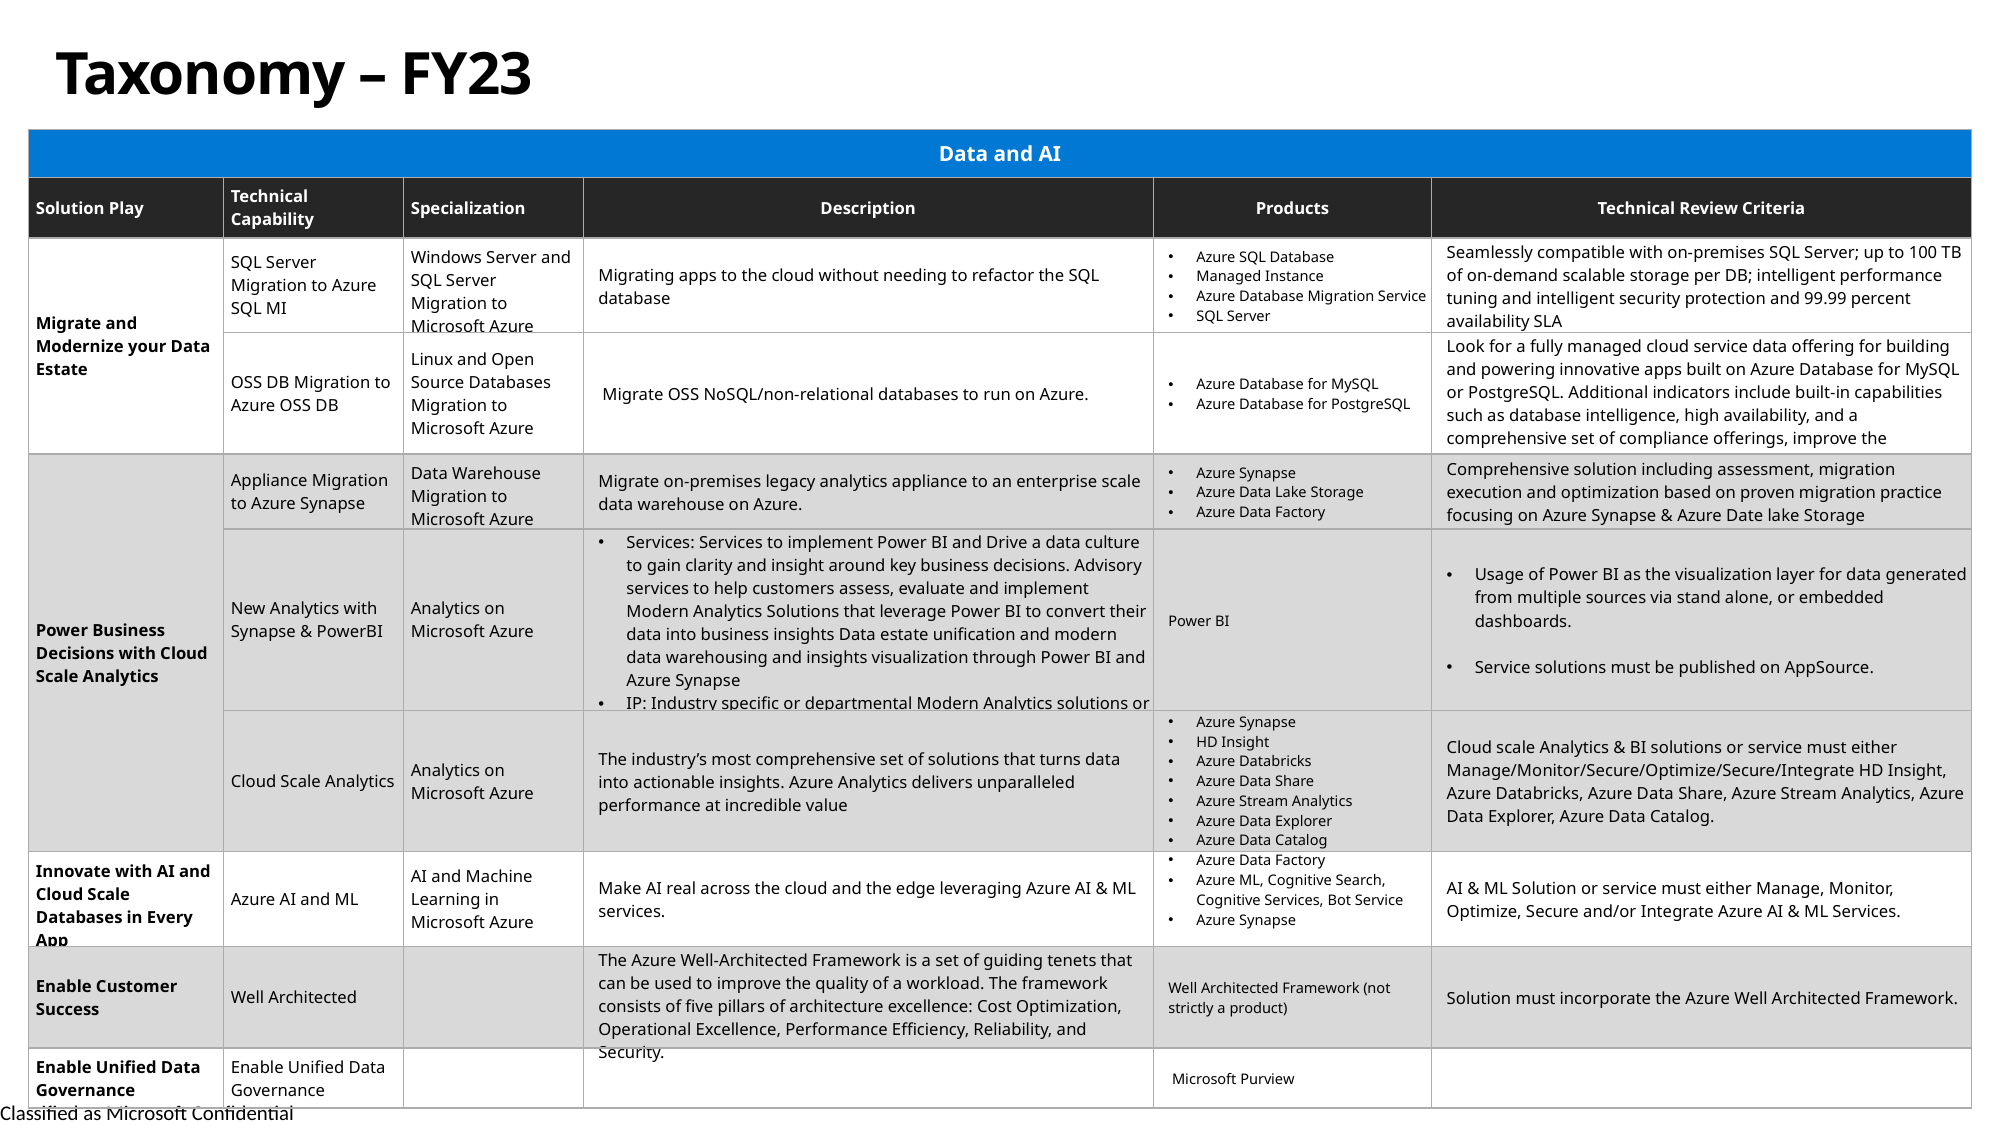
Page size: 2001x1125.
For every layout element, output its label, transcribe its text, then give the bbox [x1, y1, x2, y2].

table_cell Enable Unified Data Governance [224, 1049, 403, 1107]
table_cell Migrate and Modernize your Data Estate [29, 239, 223, 453]
table_cell Technical Capability [224, 178, 403, 237]
table_cell SQL Server Migration to Azure SQL MI [224, 239, 403, 332]
table_cell Azure Database for MySQL​ Azure Database for PostgreSQL [1154, 333, 1431, 453]
table_cell Migrating apps to the cloud without needing to refactor the SQL database [584, 239, 1153, 332]
table_cell AI and Machine Learning in Microsoft Azure [404, 852, 583, 946]
table_cell The industry’s most comprehensive set of solutions that turns data into actionable insights. Azure Analytics delivers unparalleled performance at incredible value [584, 711, 1153, 851]
table_cell Well Architected [224, 947, 403, 1047]
table_cell Power Business Decisions with Cloud Scale Analytics [29, 455, 223, 851]
table_cell Azure AI and ML [224, 852, 403, 946]
table_cell Innovate with AI and Cloud Scale Databases in Every App [29, 852, 223, 946]
table_cell Enable Customer Success [29, 947, 223, 1047]
table_cell Look for a fully managed cloud service data offering for building and powering innovative apps built on Azure Database for MySQL or PostgreSQL. Additional indicators include built-in capabilities such as database intelligence, high availability, and a comprehensive set of compliance offerings, improve the performance, scalability, and security of your database [1432, 333, 1971, 453]
table_cell Enable Unified Data Governance [29, 1049, 223, 1107]
table_cell Specialization [404, 178, 583, 237]
table_cell Azure ML, Cognitive Search, Cognitive Services, Bot Service​ Azure Synapse [1154, 852, 1431, 946]
table_cell The Azure Well-Architected Framework is a set of guiding tenets that can be used to improve the quality of a workload. The framework consists of five pillars of architecture excellence: Cost Optimization, Operational Excellence, Performance Efficiency, Reliability, and Security. [584, 947, 1153, 1047]
table_cell Technical Review Criteria [1432, 178, 1971, 237]
table_cell Analytics on Microsoft Azure [404, 711, 583, 851]
table_cell Products [1154, 178, 1431, 237]
table_cell Microsoft Purview [1154, 1049, 1431, 1107]
table_cell AI & ML Solution or service must either Manage, Monitor, Optimize, Secure and/or Integrate Azure AI & ML Services. [1432, 852, 1971, 946]
table_cell Migrate OSS NoSQL/non-relational databases to run on Azure. [584, 333, 1153, 453]
text_box Taxonomy – FY23 [40, 28, 1901, 129]
table_cell Description [584, 178, 1153, 237]
table_cell Migrate on-premises legacy analytics appliance to an enterprise scale data warehouse on Azure. [584, 455, 1153, 528]
table_cell Analytics on Microsoft Azure [404, 530, 583, 710]
table_cell Appliance Migration to Azure Synapse [224, 455, 403, 528]
table_cell Comprehensive solution including assessment, migration execution and optimization based on proven migration practice focusing on Azure Synapse & Azure Date lake Storage [1432, 455, 1971, 528]
table_cell Usage of Power BI as the visualization layer for data generated from multiple sources via stand alone, or embedded dashboards. Service solutions must be published on AppSource. [1432, 530, 1971, 710]
table_cell [584, 1049, 1153, 1107]
table_cell Make AI real across the cloud and the edge leveraging Azure AI & ML services. [584, 852, 1153, 946]
table_cell Azure Synapse​ HD Insight​ Azure Databricks​ Azure Data Share​ Azure Stream Analytics​ Azure Data Explorer​ Azure Data Catalog​ Azure Data Factory [1154, 711, 1431, 851]
table_cell Azure SQL Database​ Managed Instance​ Azure Database Migration Service​ SQL Server [1154, 239, 1431, 332]
table_cell Solution must incorporate the Azure Well Architected Framework. [1432, 947, 1971, 1047]
table_cell Data Warehouse Migration to Microsoft Azure [404, 455, 583, 528]
table_cell Cloud scale Analytics & BI solutions or service must either Manage/Monitor/Secure/Optimize/Secure/Integrate HD Insight, Azure Databricks, Azure Data Share, Azure Stream Analytics, Azure Data Explorer, Azure Data Catalog. [1432, 711, 1971, 851]
table_cell Services: Services to implement Power BI and Drive a data culture to gain clarity and insight around key business decisions. Advisory services to help customers assess, evaluate and implement Modern Analytics Solutions that leverage Power BI to convert their data into business insights Data estate unification and modern data warehousing and insights visualization through Power BI and Azure Synapse IP: Industry specific or departmental Modern Analytics solutions or templates built on Power BI [584, 530, 1153, 710]
table_cell Seamlessly compatible with on-premises SQL Server; up to 100 TB of on-demand scalable storage per DB; intelligent performance tuning and intelligent security protection and 99.99 percent availability SLA [1432, 239, 1971, 332]
table_cell [404, 1049, 583, 1107]
table_cell Cloud Scale Analytics [224, 711, 403, 851]
table_cell Well Architected Framework (not strictly a product) [1154, 947, 1431, 1047]
table_cell New Analytics with Synapse & PowerBI [224, 530, 403, 710]
table_cell Solution Play [29, 178, 223, 237]
table_cell [1432, 1049, 1971, 1107]
table_cell [404, 947, 583, 1047]
table_header Data and AI [29, 130, 1971, 177]
table_cell Azure Synapse​ Azure Data Lake Storage​ Azure Data Factory [1154, 455, 1431, 528]
table_cell Linux and Open Source Databases Migration to Microsoft Azure [404, 333, 583, 453]
table_cell OSS DB Migration to Azure OSS DB [224, 333, 403, 453]
table_cell Windows Server and SQL Server Migration to Microsoft Azure [404, 239, 583, 332]
table_cell Power BI [1154, 530, 1431, 710]
